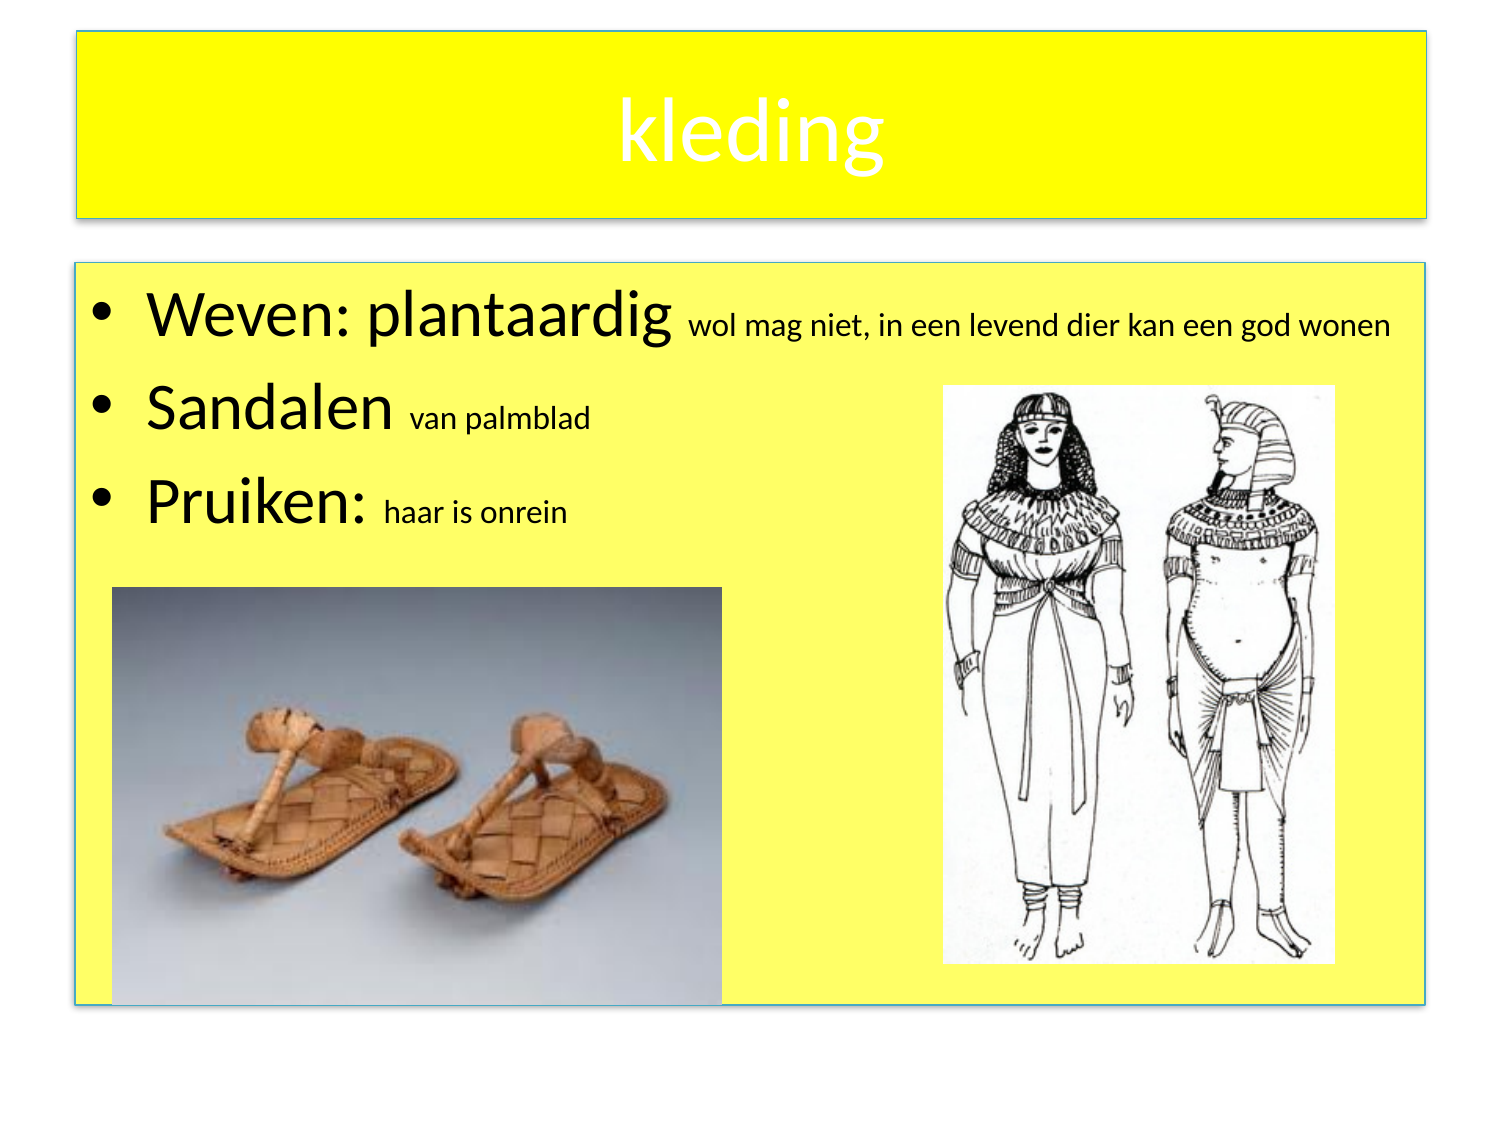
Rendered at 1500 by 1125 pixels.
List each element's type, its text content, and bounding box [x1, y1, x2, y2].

title kleding [76, 30, 1427, 219]
list Weven: plantaardig wol mag niet, in een levend dier kan een god wonen Sandalen van palmblad Pruiken: haar is onrein [74, 262, 1426, 1006]
picture [111, 587, 722, 1006]
picture [943, 385, 1335, 964]
